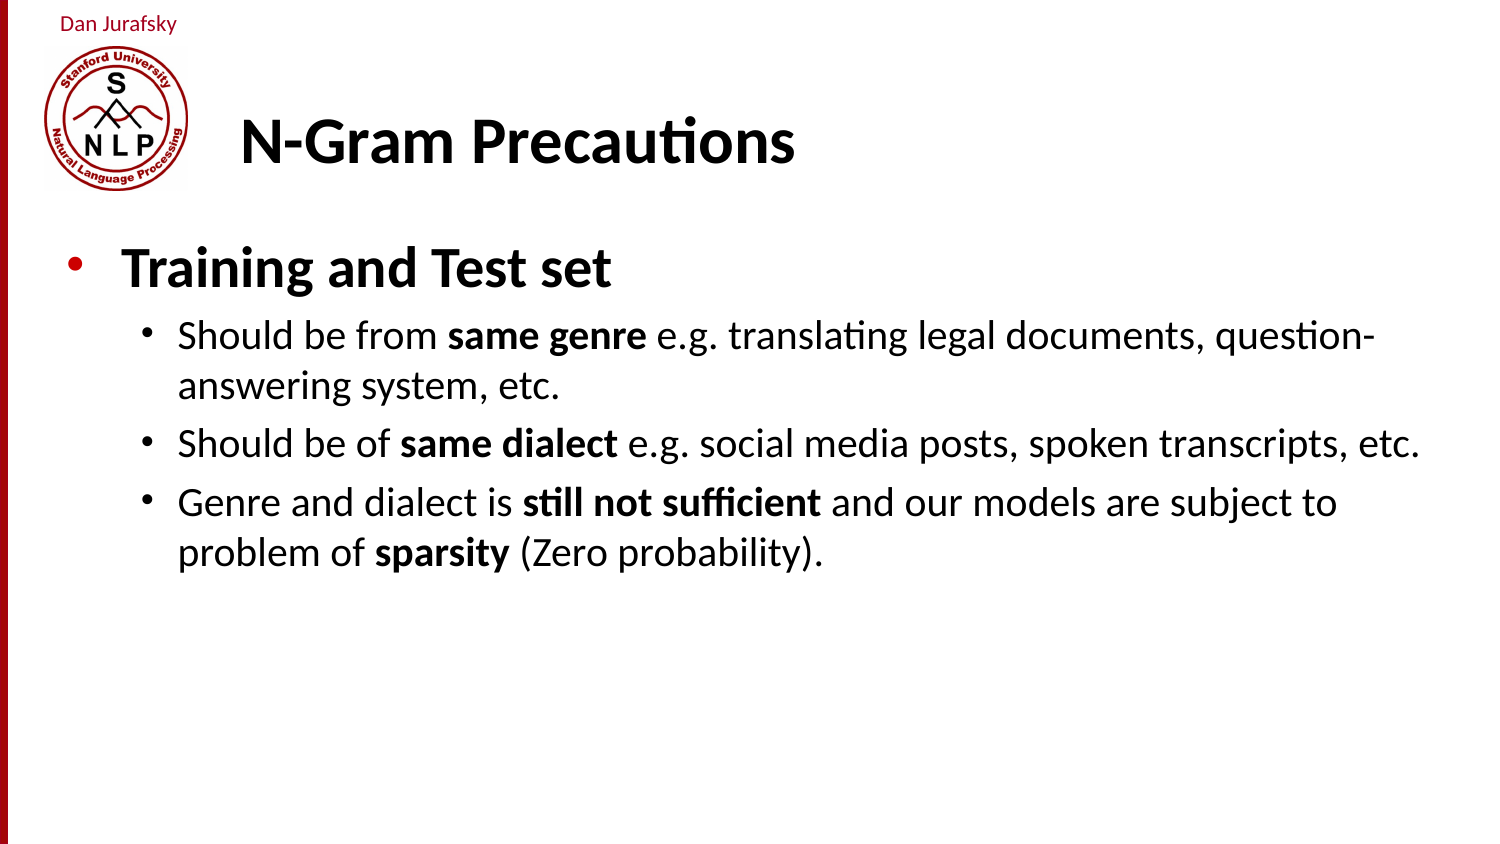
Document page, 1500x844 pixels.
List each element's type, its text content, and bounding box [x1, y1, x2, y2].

picture [44, 46, 188, 191]
title N-Gram Precautions [225, 62, 1450, 185]
list Training and Test set Should be from same genre e.g. translating legal documents, question-answering system, etc. Should be of same dialect e.g. social media posts, spoken transcripts, etc. Genre and dialect is still not sufficient and our models are subject to problem of sparsity (Zero probability). [50, 221, 1450, 769]
